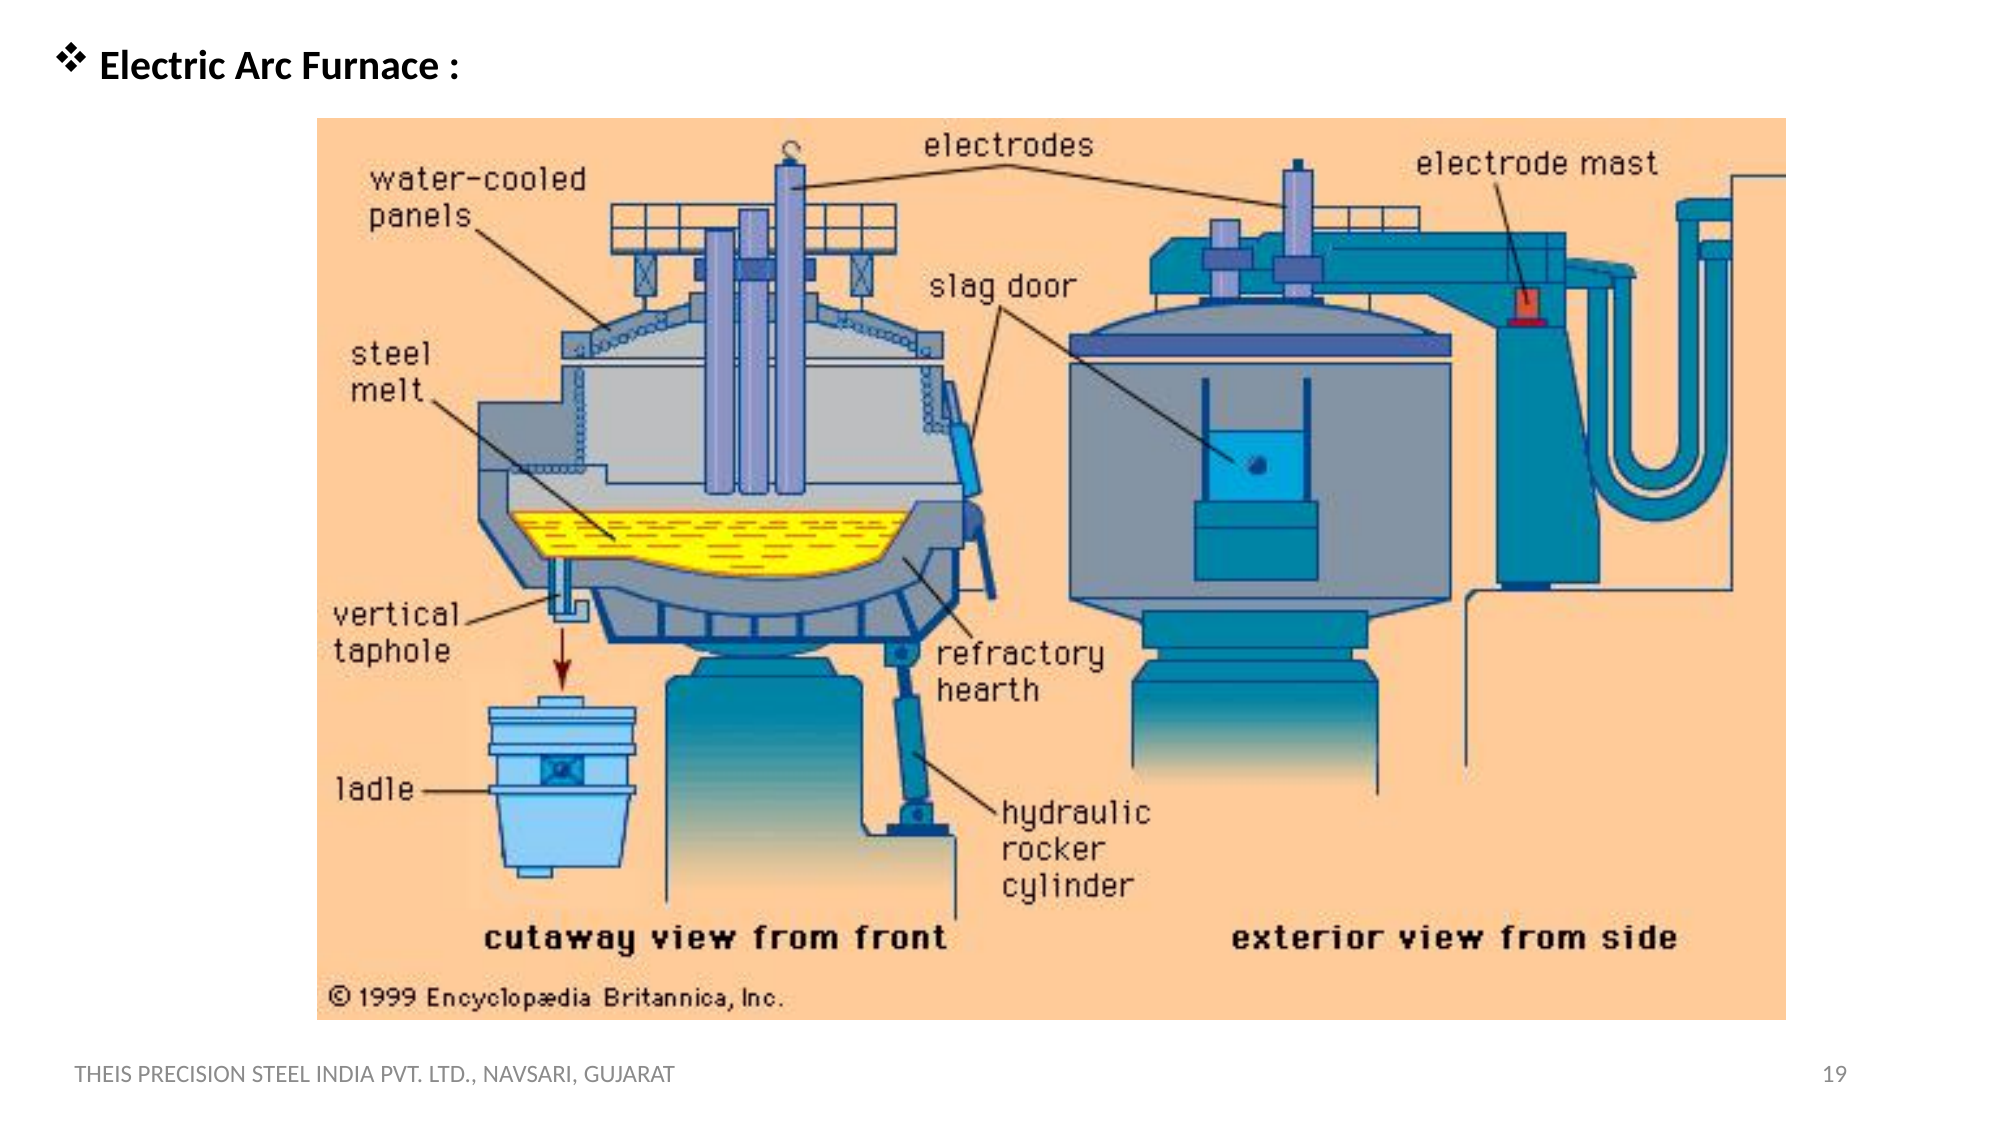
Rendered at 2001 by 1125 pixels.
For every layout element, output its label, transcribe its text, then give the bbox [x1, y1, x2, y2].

footer THEIS PRECISION STEEL INDIA PVT. LTD., NAVSARI, GUJARAT [37, 1042, 713, 1103]
text_box Electric Arc Furnace : [37, 29, 1052, 95]
slide_number 19 [1412, 1042, 1863, 1103]
picture [317, 118, 1786, 1020]
